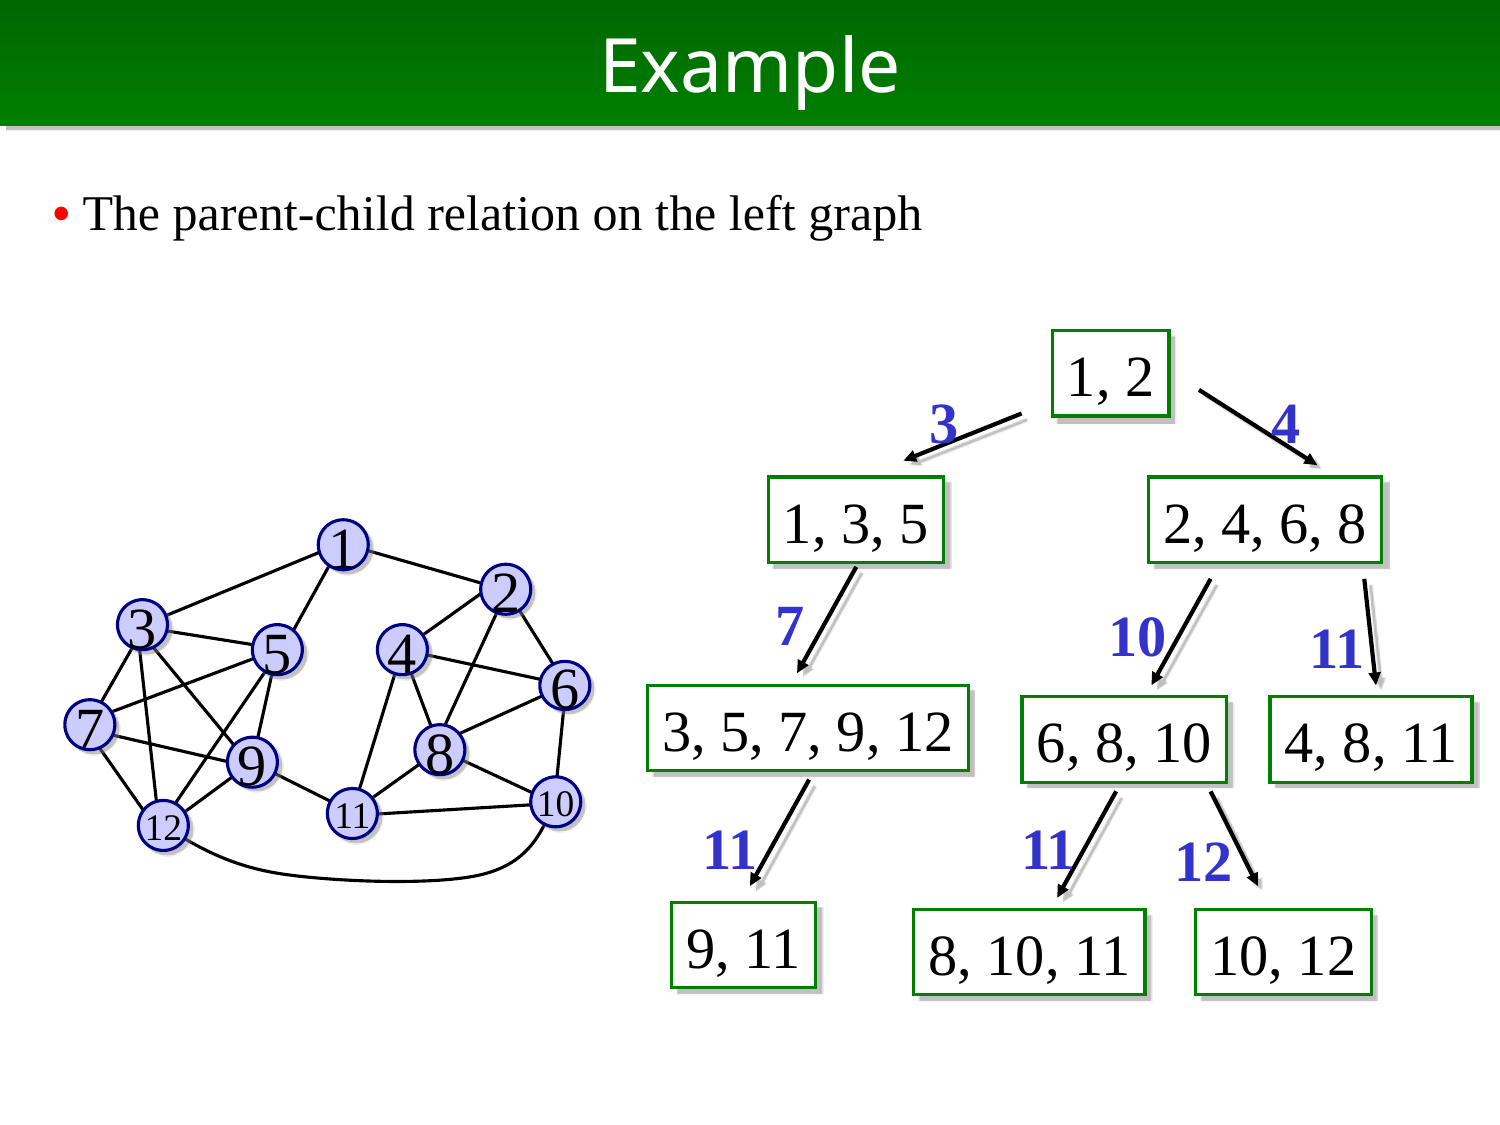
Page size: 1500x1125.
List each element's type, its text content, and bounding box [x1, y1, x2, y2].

text_box 7 [761, 578, 820, 665]
text_box 4 [1256, 377, 1316, 464]
text_box [797, 665, 809, 674]
text_box [1249, 868, 1258, 886]
text_box 12 [138, 800, 189, 851]
text_box 8, 10, 11 [913, 909, 1145, 995]
text_box 9 [227, 737, 278, 788]
text_box 11 [687, 803, 772, 889]
text_box 3 [117, 599, 168, 650]
text_box 11 [1295, 602, 1380, 688]
text_box 11 [1006, 803, 1091, 889]
text_box 2, 4, 6, 8 [1148, 477, 1382, 563]
text_box 1, 2 [1052, 330, 1170, 416]
text_box 6, 8, 10 [1022, 696, 1227, 783]
text_box 11 [327, 788, 378, 839]
text_box 4, 8, 11 [1269, 696, 1472, 783]
text_box 10, 12 [1195, 909, 1372, 995]
text_box 2 [480, 564, 531, 615]
text_box 12 [1160, 815, 1249, 901]
text_box 1, 3, 5 [768, 477, 944, 563]
text_box [903, 450, 914, 462]
title Example [0, 0, 1500, 126]
text_box 9, 11 [671, 902, 816, 988]
text_box [190, 804, 543, 882]
text_box 10 [530, 776, 581, 827]
text_box 6 [539, 661, 590, 710]
text_box 4 [377, 624, 428, 675]
text_box 7 [64, 699, 115, 750]
text_box [1057, 889, 1069, 898]
text_box 5 [252, 624, 303, 675]
text_box 3 [914, 377, 974, 464]
text_box 10 [1093, 590, 1182, 676]
text_box 1 [318, 519, 369, 570]
text_box [1151, 676, 1163, 686]
text_box 3, 5, 7, 9, 12 [647, 685, 969, 771]
text_box 8 [414, 724, 465, 775]
list • The parent-child relation on the left graph [37, 172, 1471, 445]
